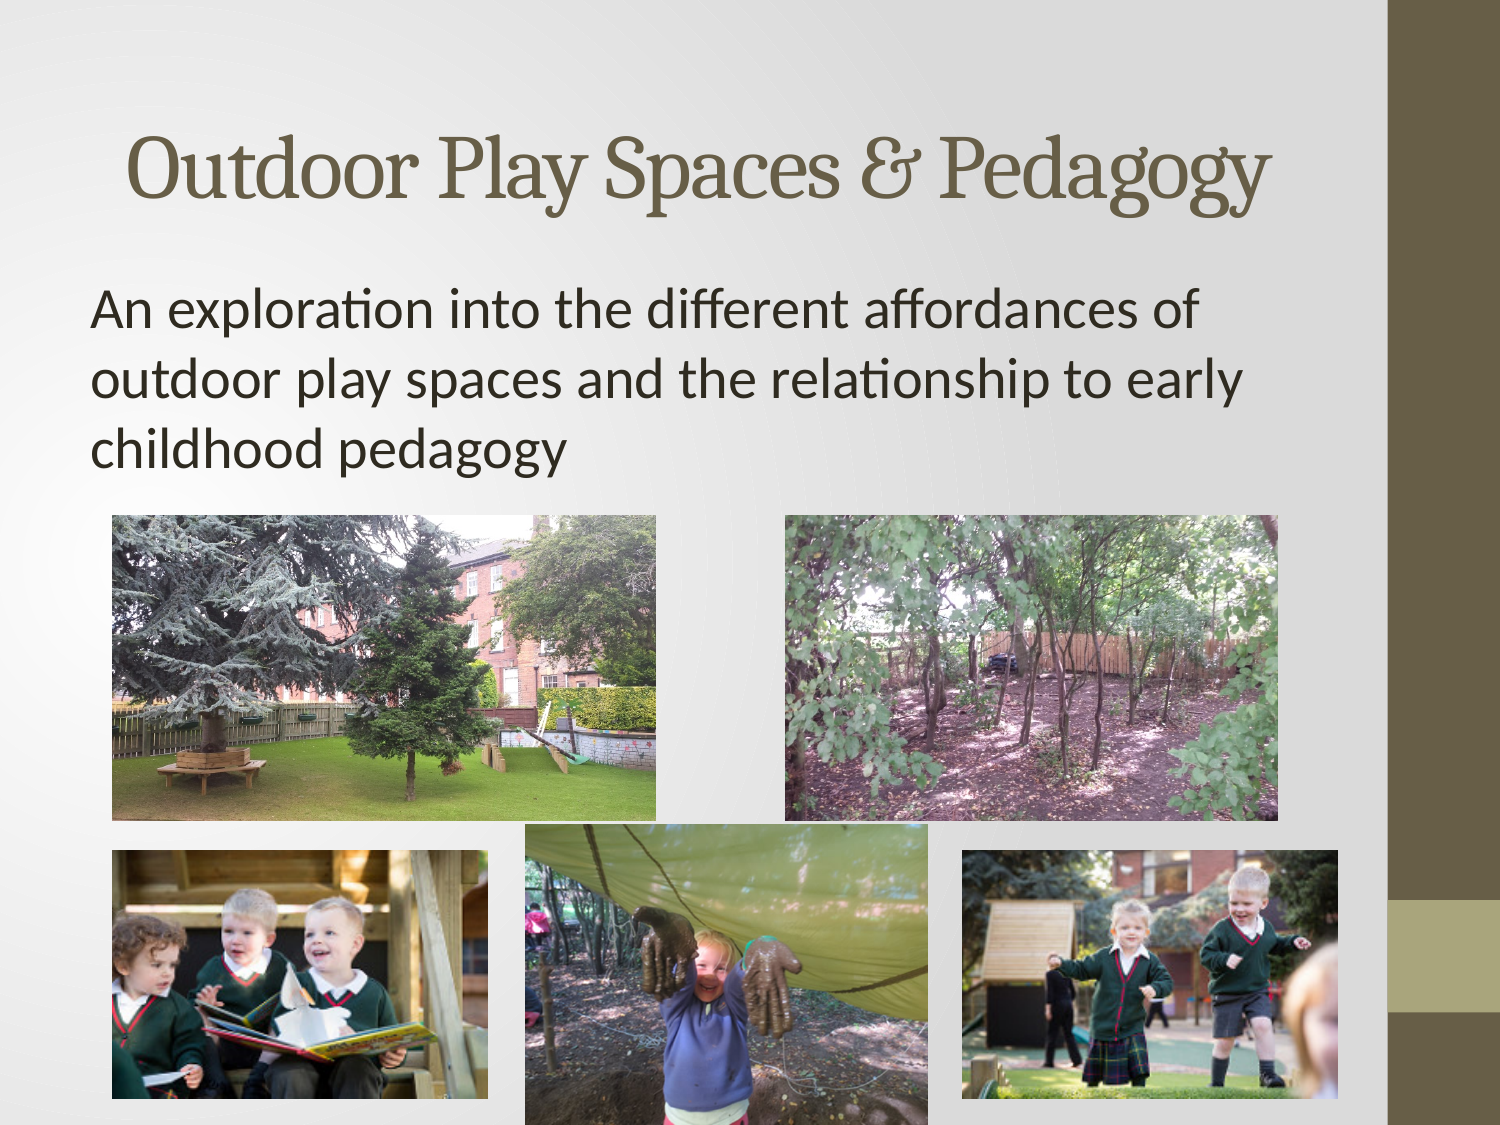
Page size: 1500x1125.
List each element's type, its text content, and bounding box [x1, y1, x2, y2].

picture [962, 849, 1339, 1100]
picture [525, 823, 928, 1125]
picture [111, 849, 488, 1100]
list An exploration into the different affordances of outdoor play spaces and the relationship to early childhood pedagogy [75, 262, 1325, 1050]
picture [111, 514, 656, 822]
picture [784, 514, 1278, 822]
title Outdoor Play Spaces & Pedagogy [75, 45, 1325, 262]
